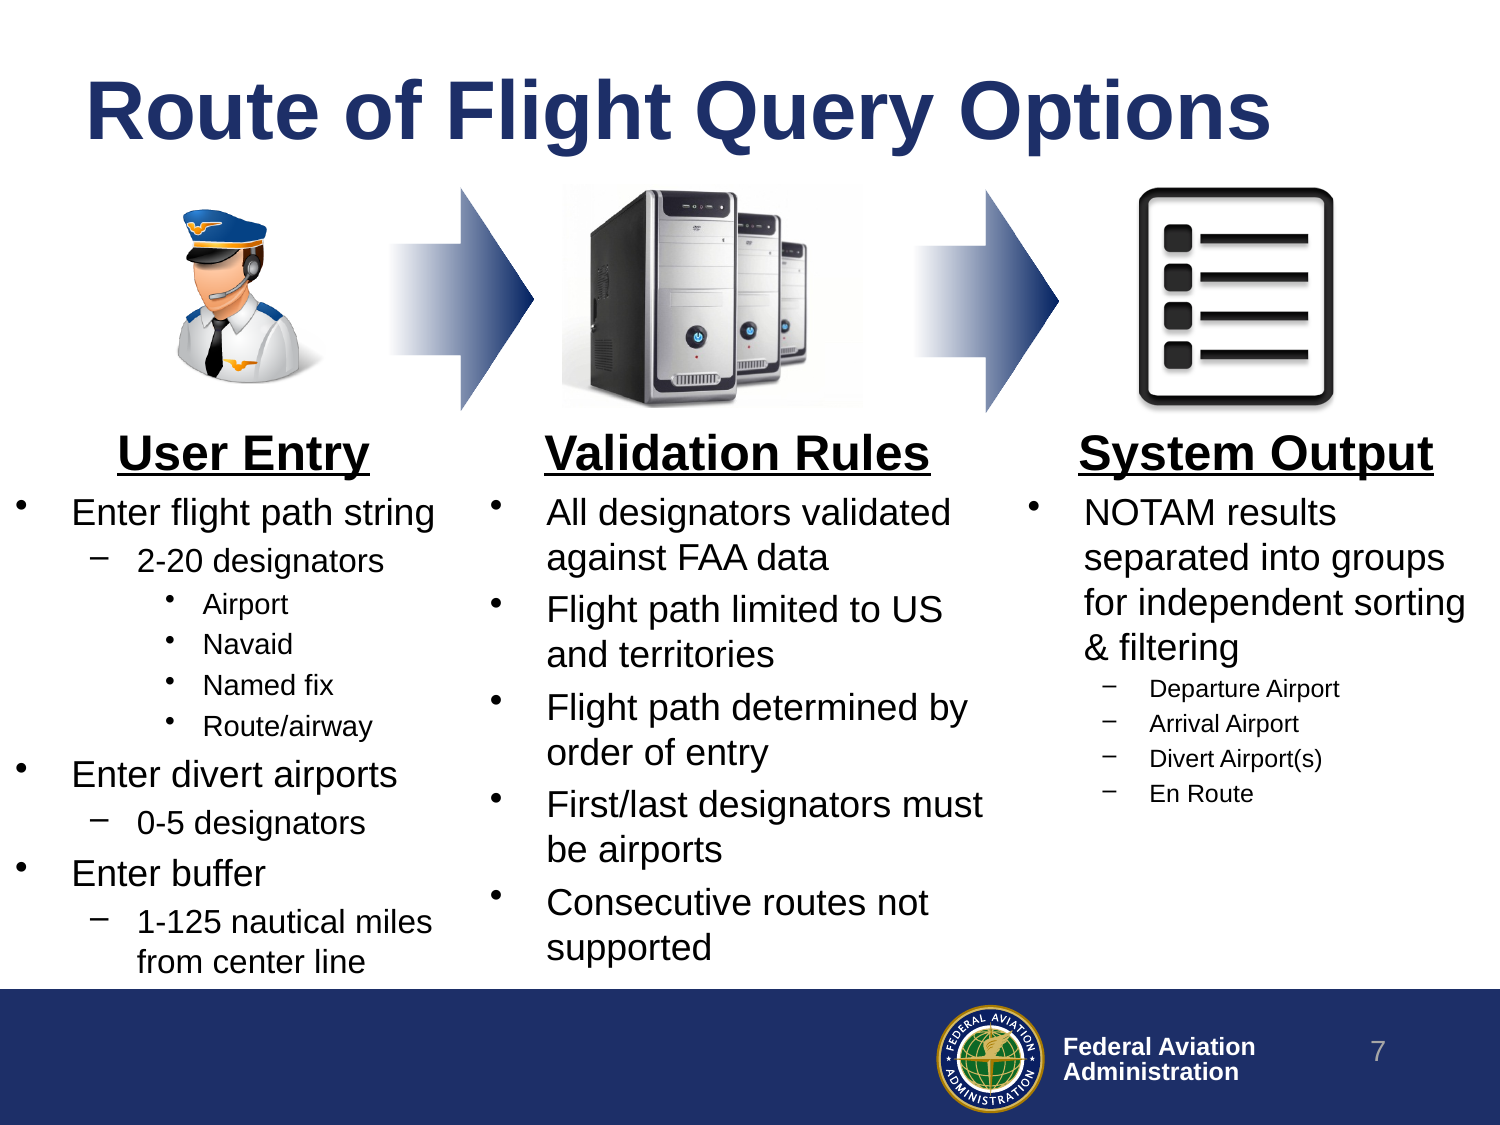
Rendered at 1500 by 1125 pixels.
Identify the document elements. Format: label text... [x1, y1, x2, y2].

text_box System Output NOTAM results separated into groups for independent sorting & filtering Departure Airport Arrival Airport Divert Airport(s) En Route [1012, 412, 1500, 963]
list User Entry Enter flight path string 2-20 designators Airport Navaid Named fix Route/airway Enter divert airports 0-5 designators Enter buffer 1-125 nautical miles from center line [0, 412, 488, 1000]
slide_number 7 [1088, 1025, 1402, 1100]
picture [162, 208, 338, 385]
text_box Validation Rules All designators validated against FAA data Flight path limited to US and territories Flight path determined by order of entry First/last designators must be airports Consecutive routes not supported [474, 412, 1000, 963]
text_box [387, 187, 534, 411]
title Route of Flight Query Options [70, 56, 1461, 157]
picture [562, 184, 863, 408]
picture [1112, 173, 1358, 420]
text_box [912, 189, 1059, 413]
